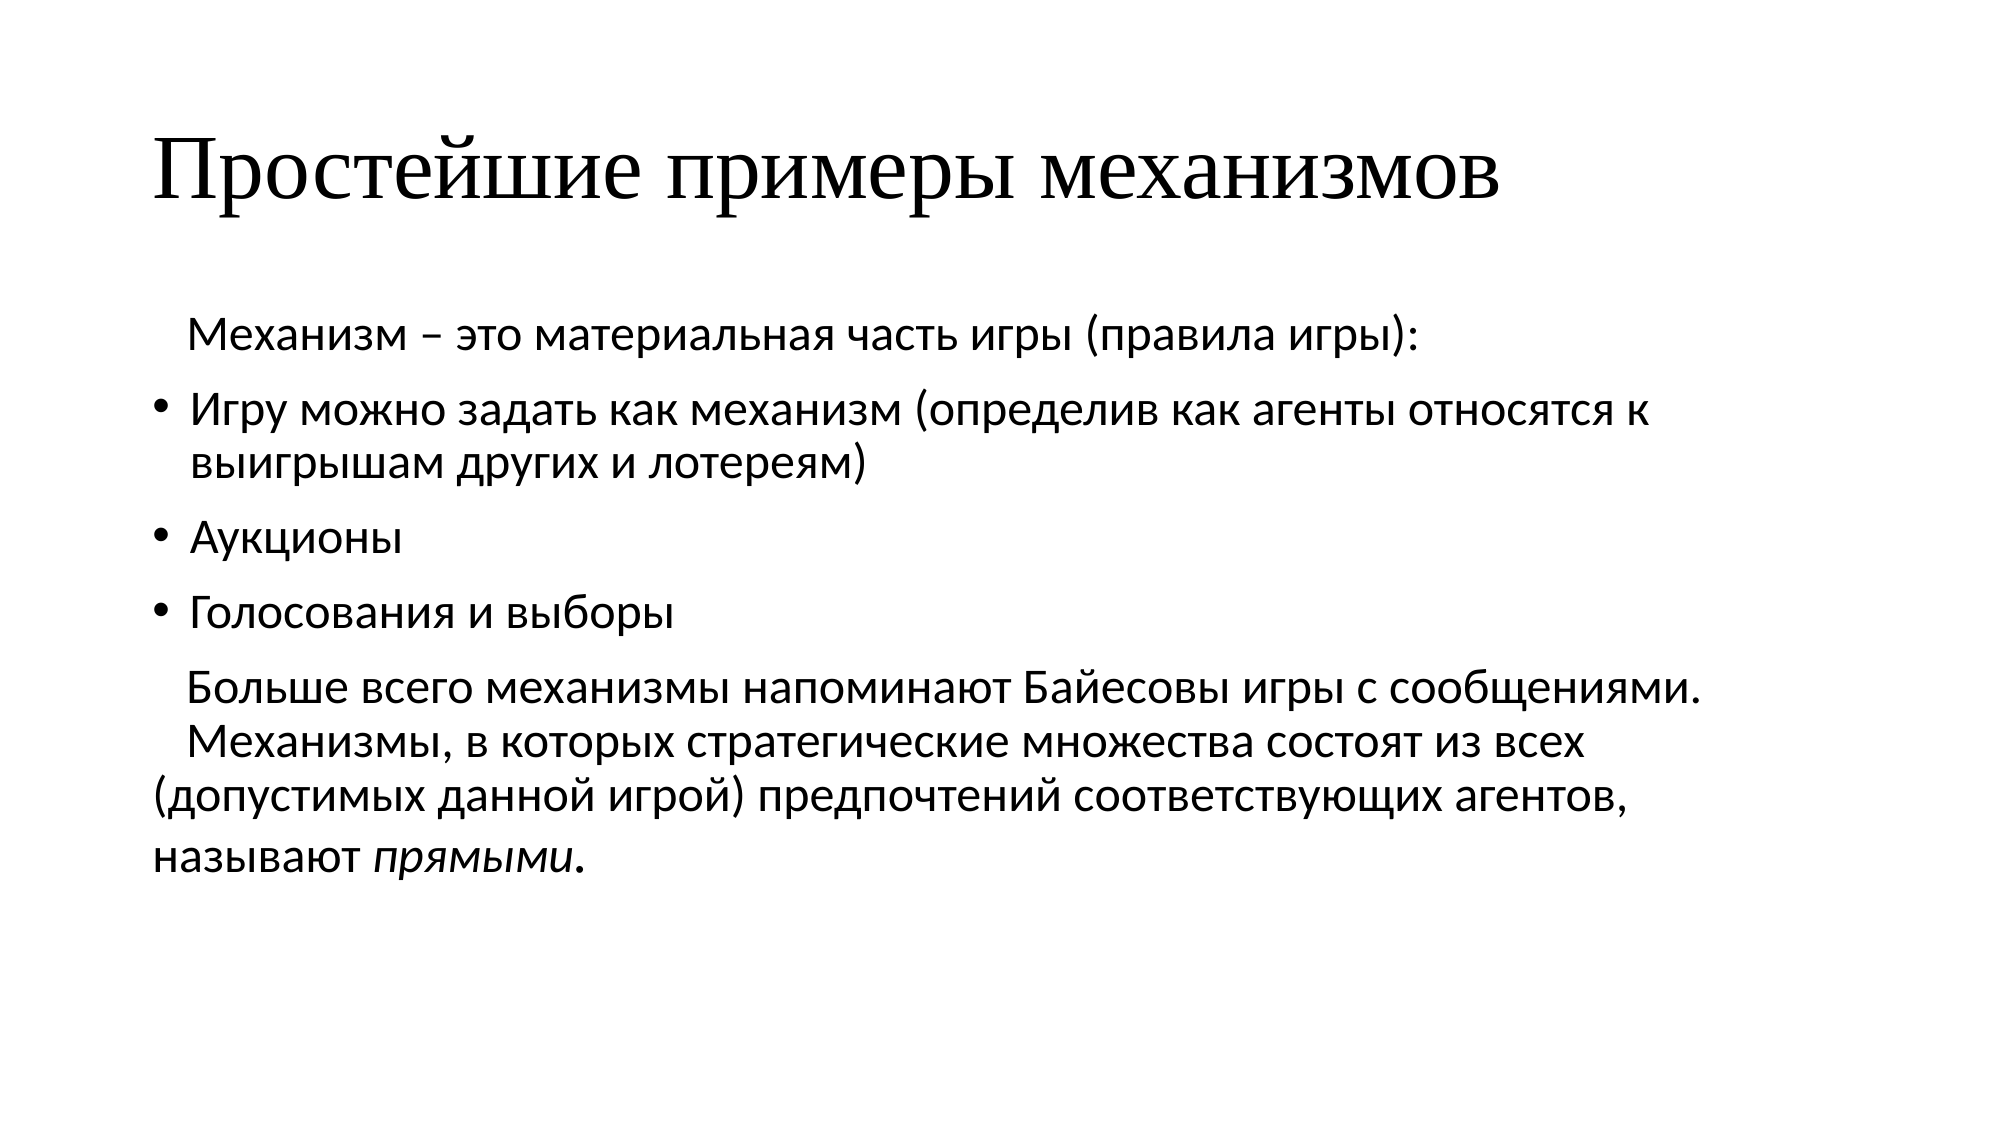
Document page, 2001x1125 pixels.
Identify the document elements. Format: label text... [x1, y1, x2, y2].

title Простейшие примеры механизмов [137, 59, 1863, 278]
list Механизм – это материальная часть игры (правила игры): Игру можно задать как механизм (определив как агенты относятся к выигрышам других и лотереям) Аукционы Голосования и выборы Больше всего механизмы напоминают Байесовы игры с сообщениями. Механизмы, в которых стратегические множества состоят из всех (допустимых данной игрой) предпочтений соответствующих агентов, называют прямыми. [137, 299, 1863, 1014]
